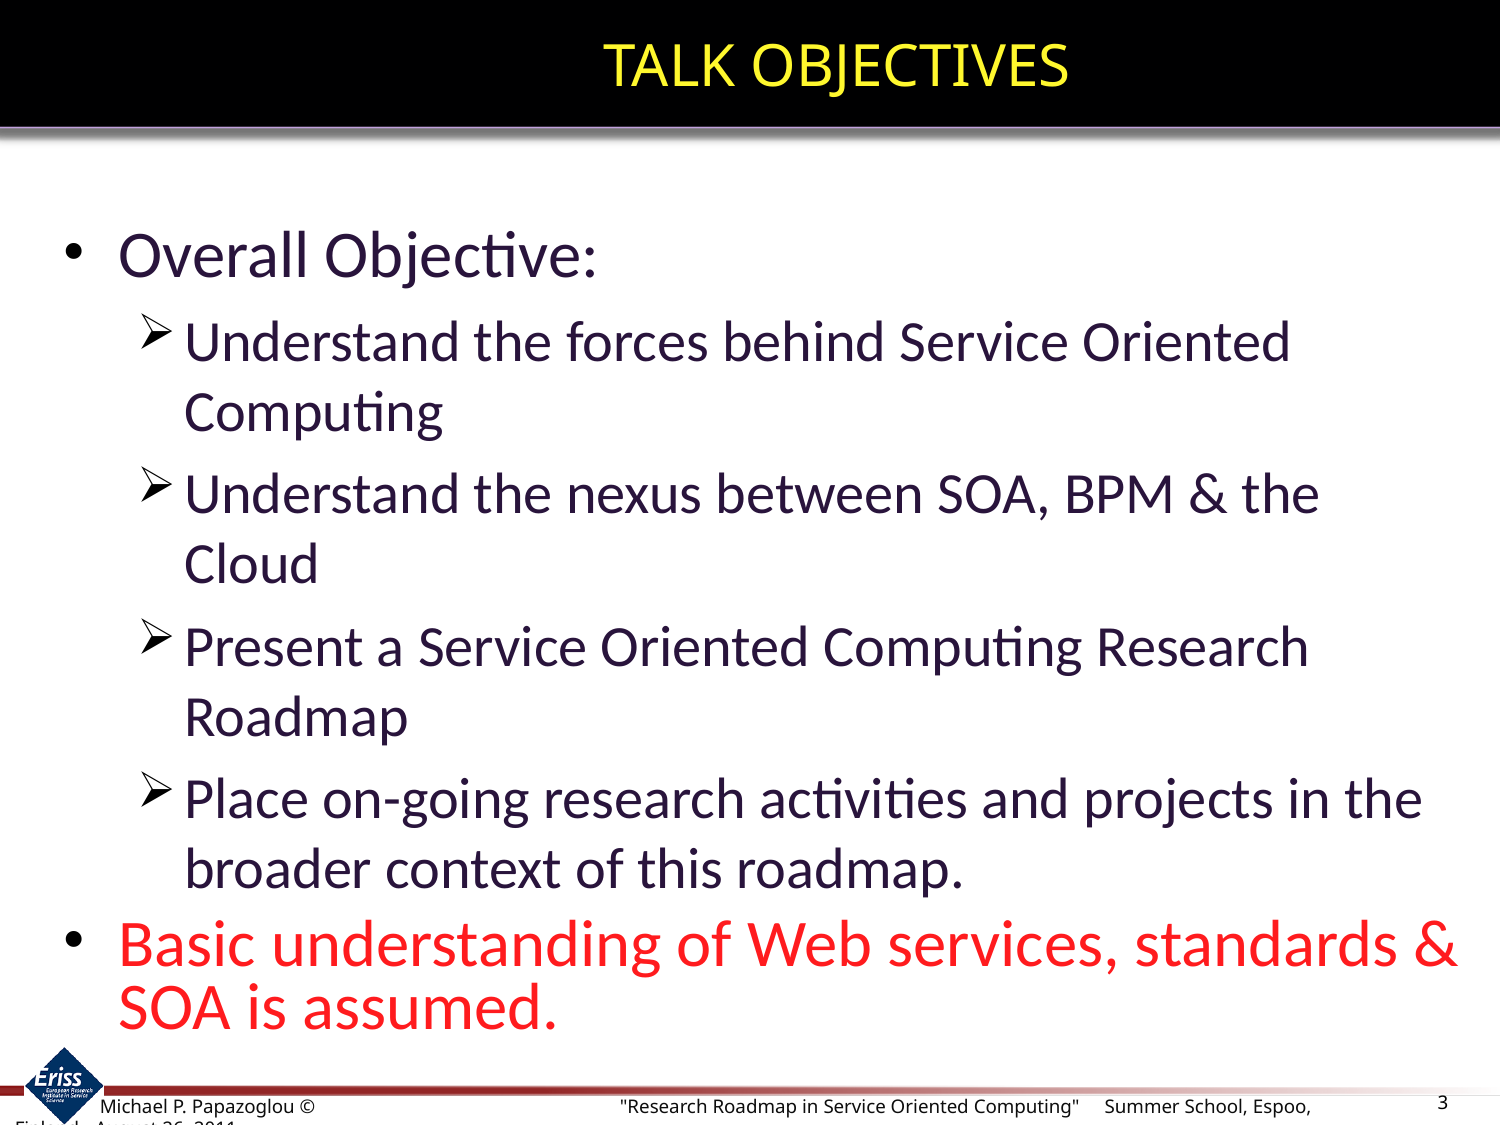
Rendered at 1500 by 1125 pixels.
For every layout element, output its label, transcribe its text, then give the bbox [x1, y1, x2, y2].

picture [0, 0, 1500, 159]
slide_number 3 [1422, 1085, 1500, 1124]
list Overall Objective: Understand the forces behind Service Oriented Computing Understand the nexus between SOA, BPM & the Cloud Present a Service Oriented Computing Research Roadmap Place on-going research activities and projects in the broader context of this roadmap. Basic understanding of Web services, standards & SOA is assumed. [47, 202, 1479, 1075]
title TALK OBJECTIVES [200, 31, 1475, 107]
text_box Michael P. Papazoglou © "Research Roadmap in Service Oriented Computing" Summer School, Espoo, Finland - August 26, 2011 [0, 1086, 1375, 1125]
picture [0, 1046, 1422, 1097]
